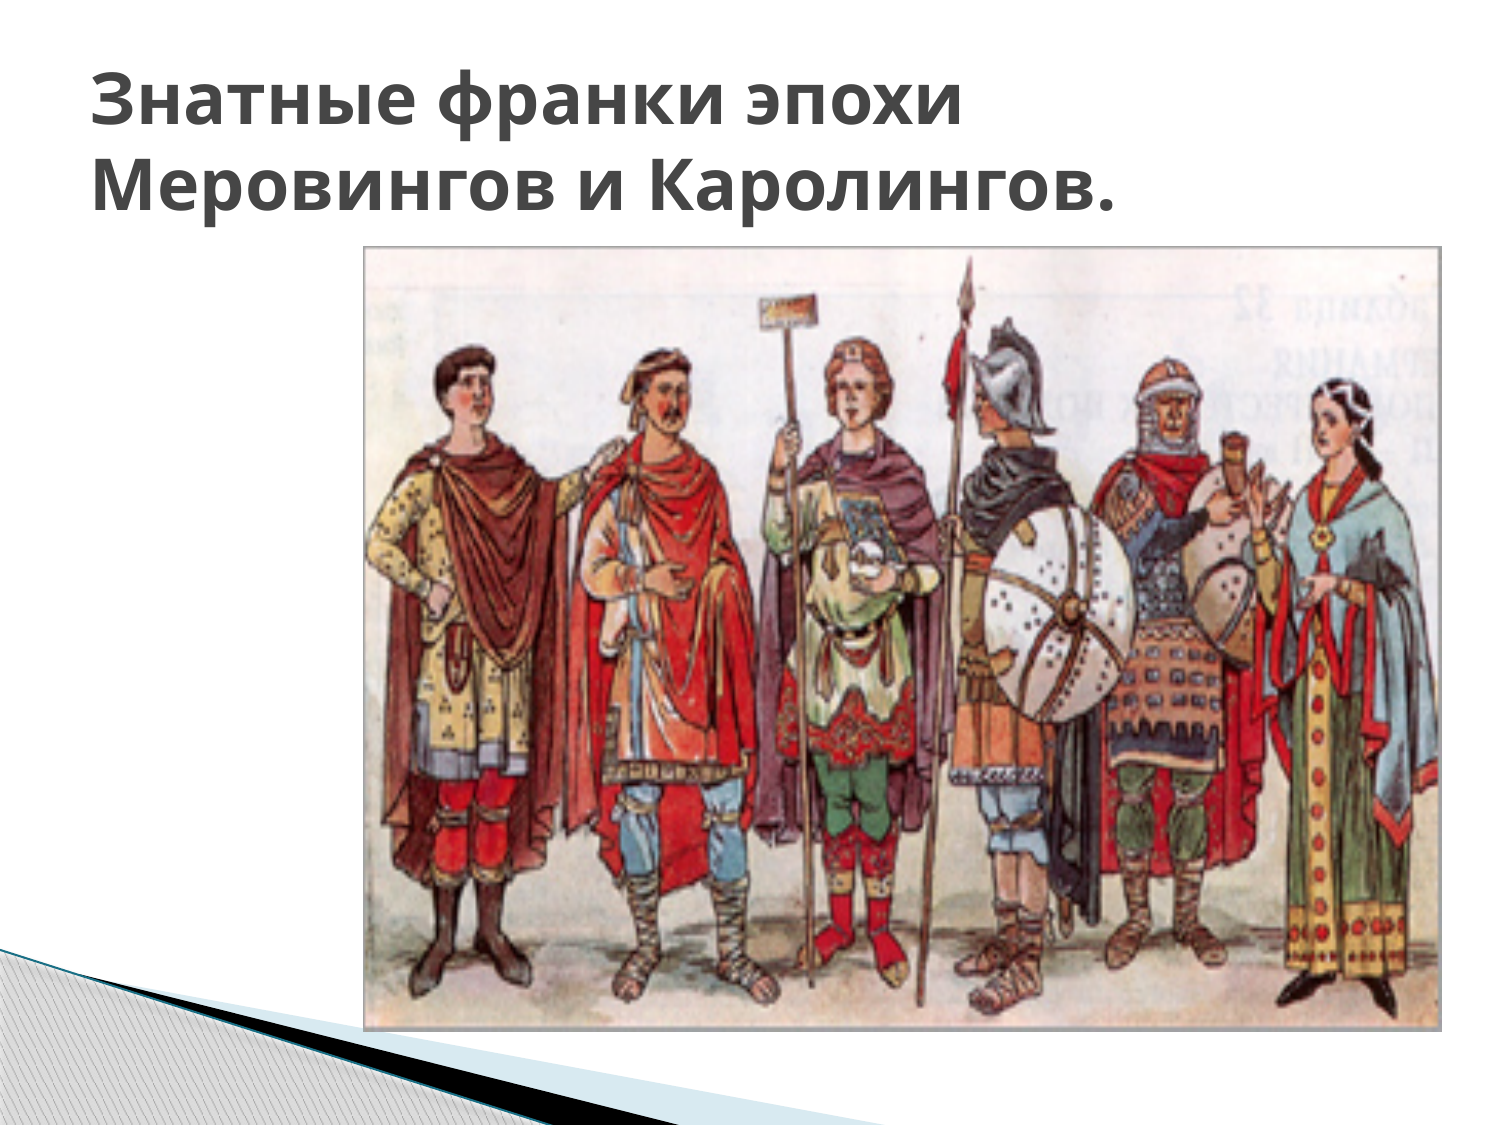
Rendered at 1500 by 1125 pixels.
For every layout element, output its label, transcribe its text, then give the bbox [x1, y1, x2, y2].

title Знатные франки эпохи Меровингов и Каролингов. [75, 45, 1425, 233]
picture [362, 245, 1442, 1032]
